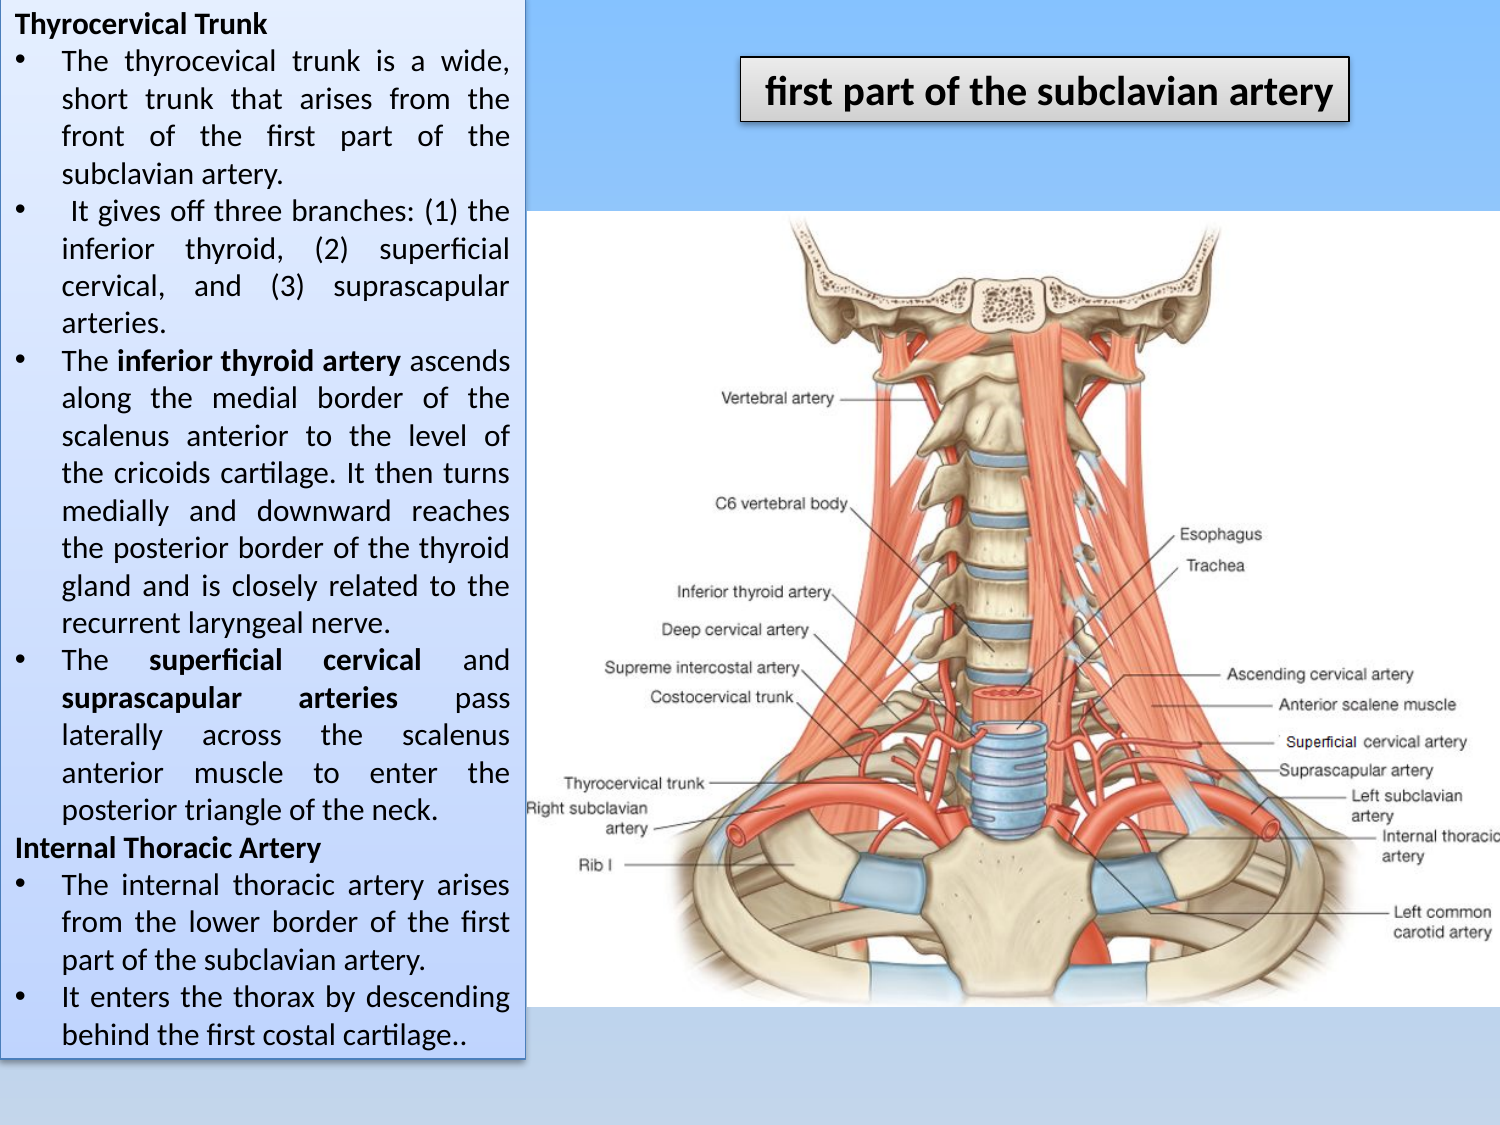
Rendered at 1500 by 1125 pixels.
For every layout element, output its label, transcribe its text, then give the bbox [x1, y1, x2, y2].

picture [527, 211, 1500, 1008]
text_box Thyrocervical Trunk The thyrocevical trunk is a wide, short trunk that arises from the front of the first part of the subclavian artery. It gives off three branches: (1) the inferior thyroid, (2) superficial cervical, and (3) suprascapular arteries. The inferior thyroid artery ascends along the medial border of the scalenus anterior to the level of the cricoids cartilage. It then turns medially and downward reaches the posterior border of the thyroid gland and is closely related to the recurrent laryngeal nerve. The superficial cervical and suprascapular arteries pass laterally across the scalenus anterior muscle to enter the posterior triangle of the neck. Internal Thoracic Artery The internal thoracic artery arises from the lower border of the first part of the subclavian artery. It enters the thorax by descending behind the first costal cartilage.. [0, 0, 526, 1060]
text_box first part of the subclavian artery [740, 56, 1350, 122]
